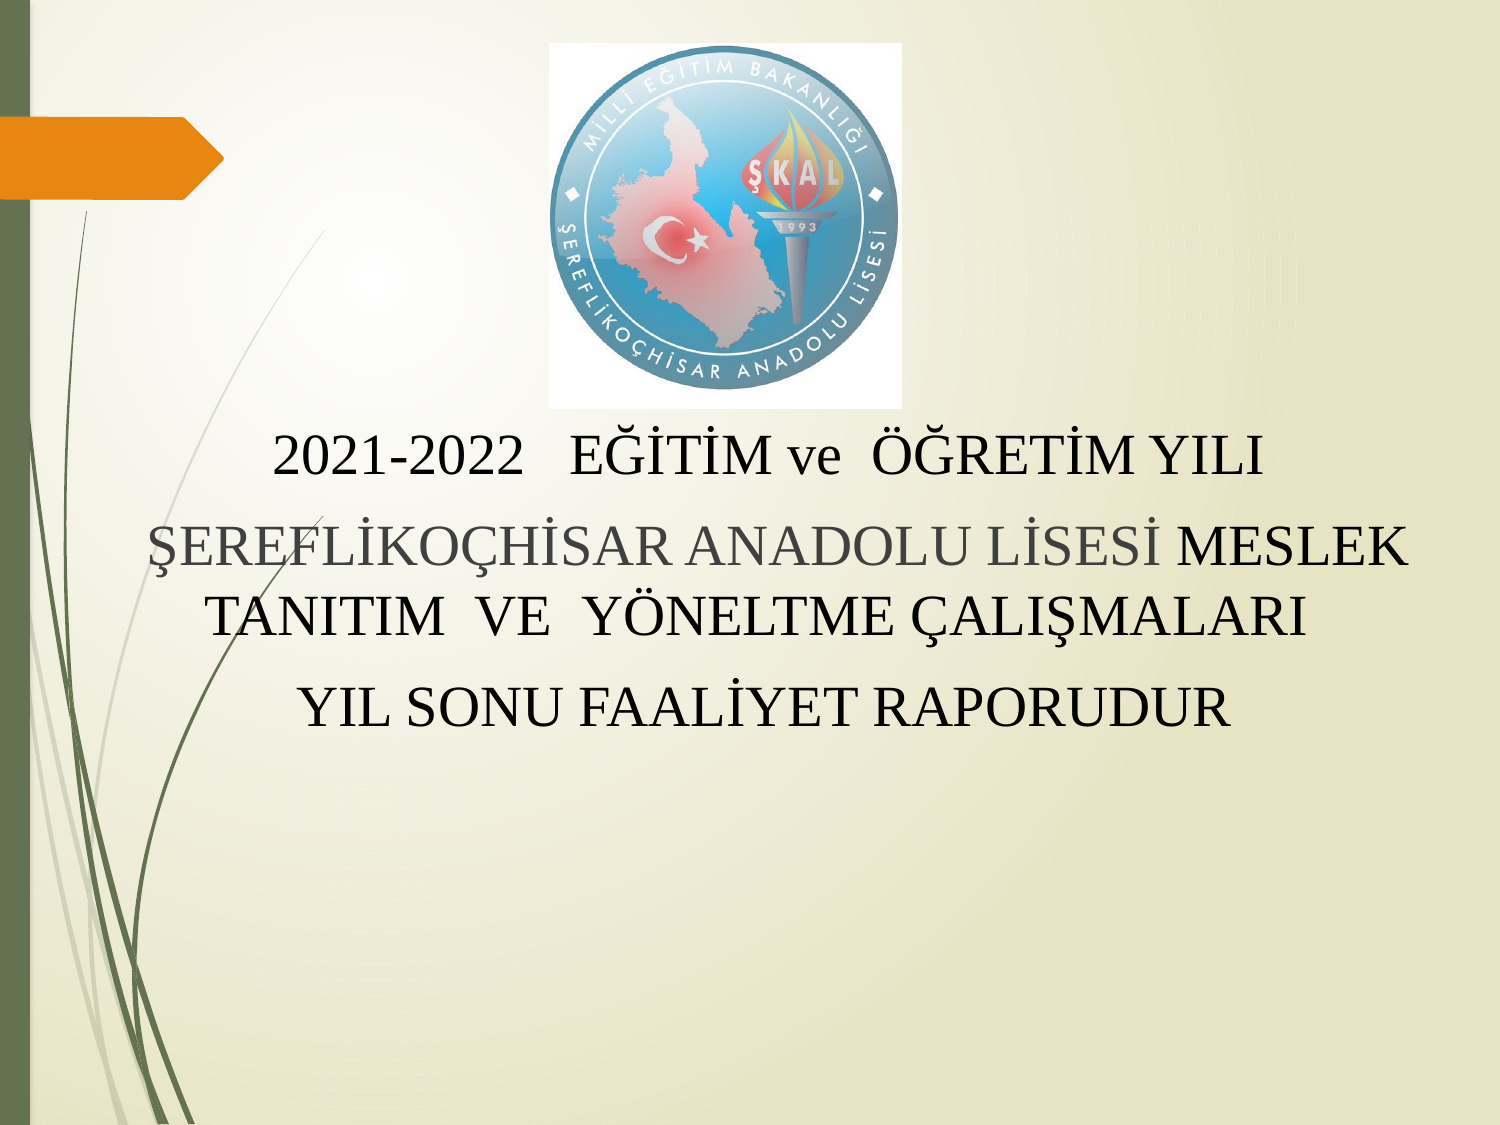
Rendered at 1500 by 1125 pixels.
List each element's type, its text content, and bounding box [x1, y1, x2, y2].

picture [548, 43, 902, 410]
list 2021-2022 EĞİTİM ve ÖĞRETİM YILI ŞEREFLİKOÇHİSAR ANADOLU LİSESİ MESLEK TANITIM VE YÖNELTME ÇALIŞMALARI YIL SONU FAALİYET RAPORUDUR [88, 408, 1439, 965]
